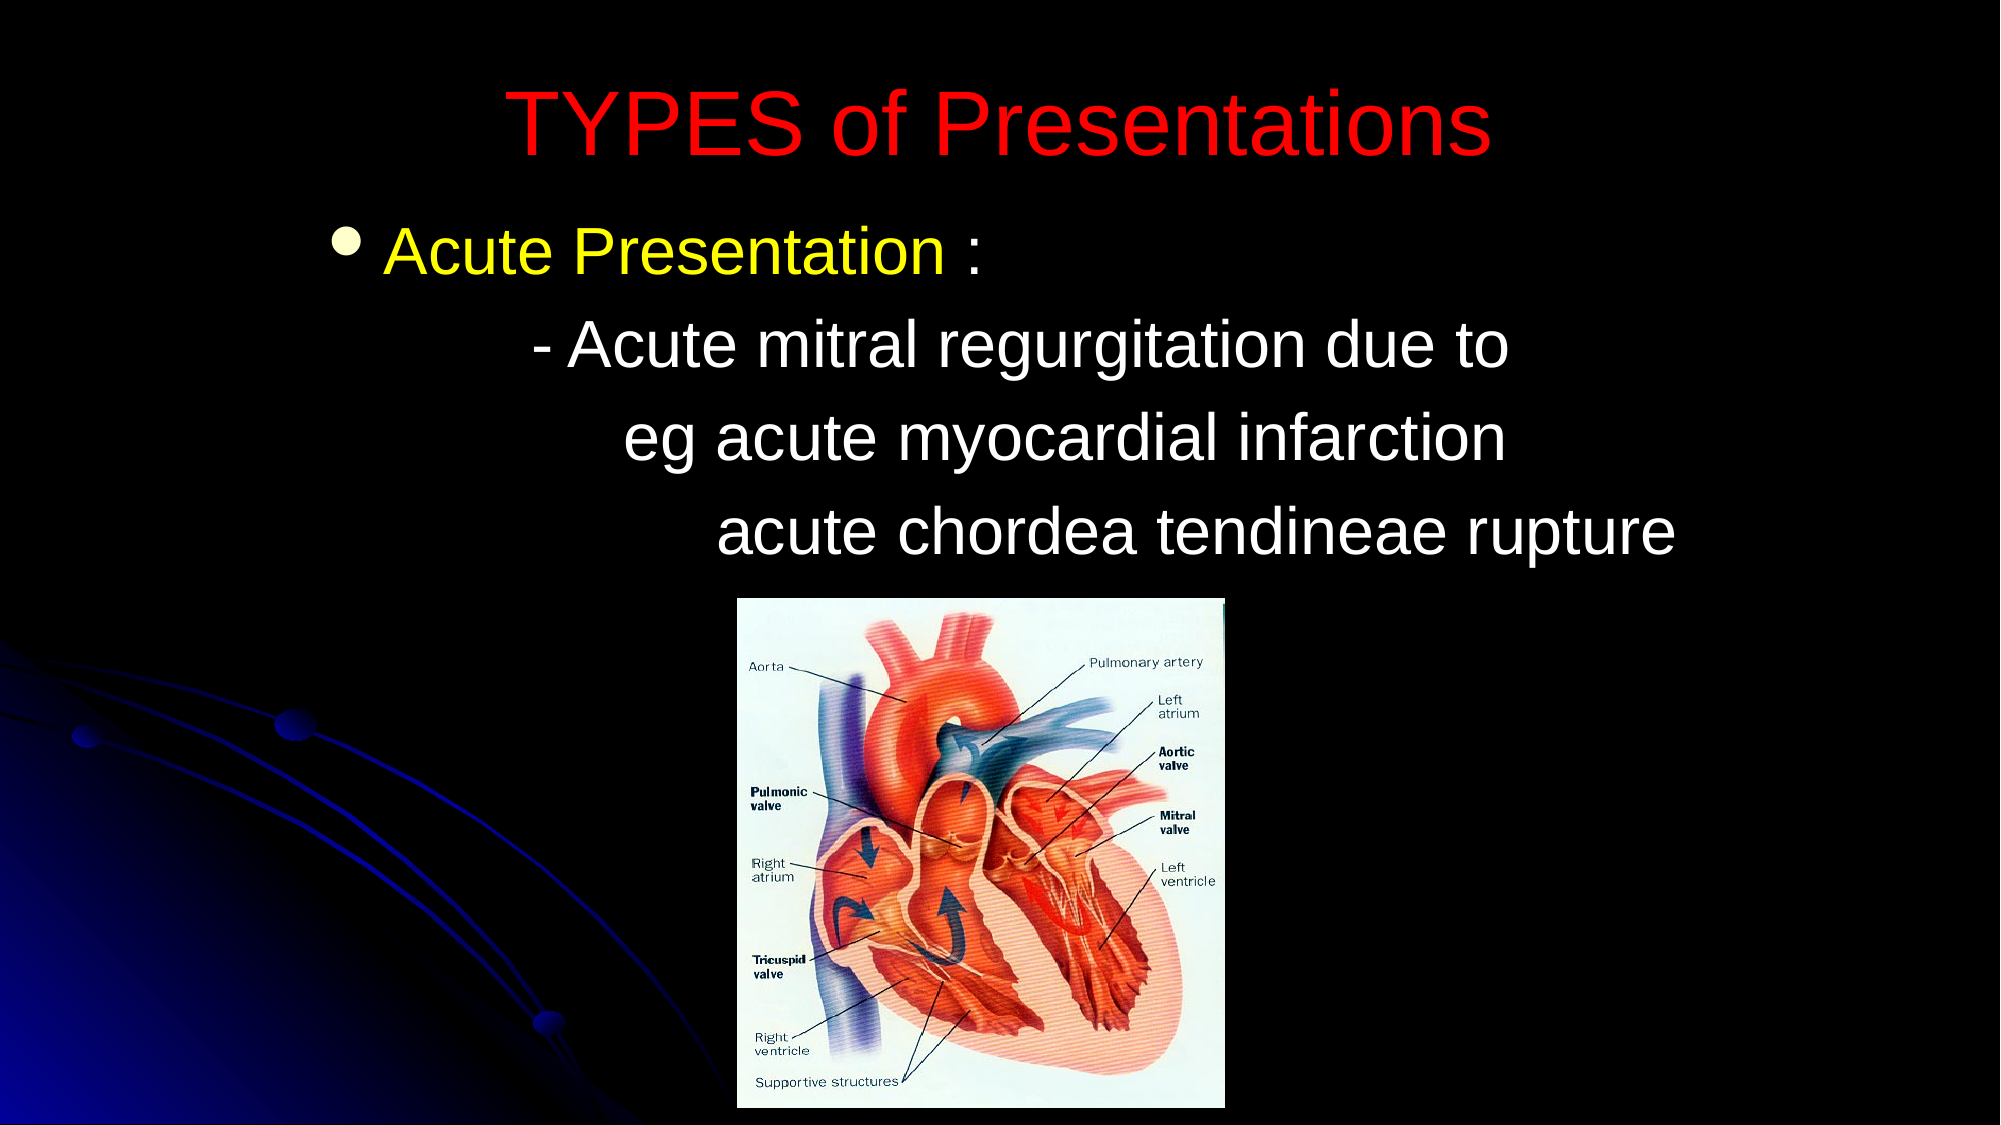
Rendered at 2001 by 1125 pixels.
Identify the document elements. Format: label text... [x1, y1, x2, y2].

title TYPES of Presentations [324, 24, 1676, 199]
list Acute Presentation : - Acute mitral regurgitation due to eg acute myocardial infarction acute chordea tendineae rupture [312, 199, 1701, 944]
picture [737, 598, 1226, 1108]
